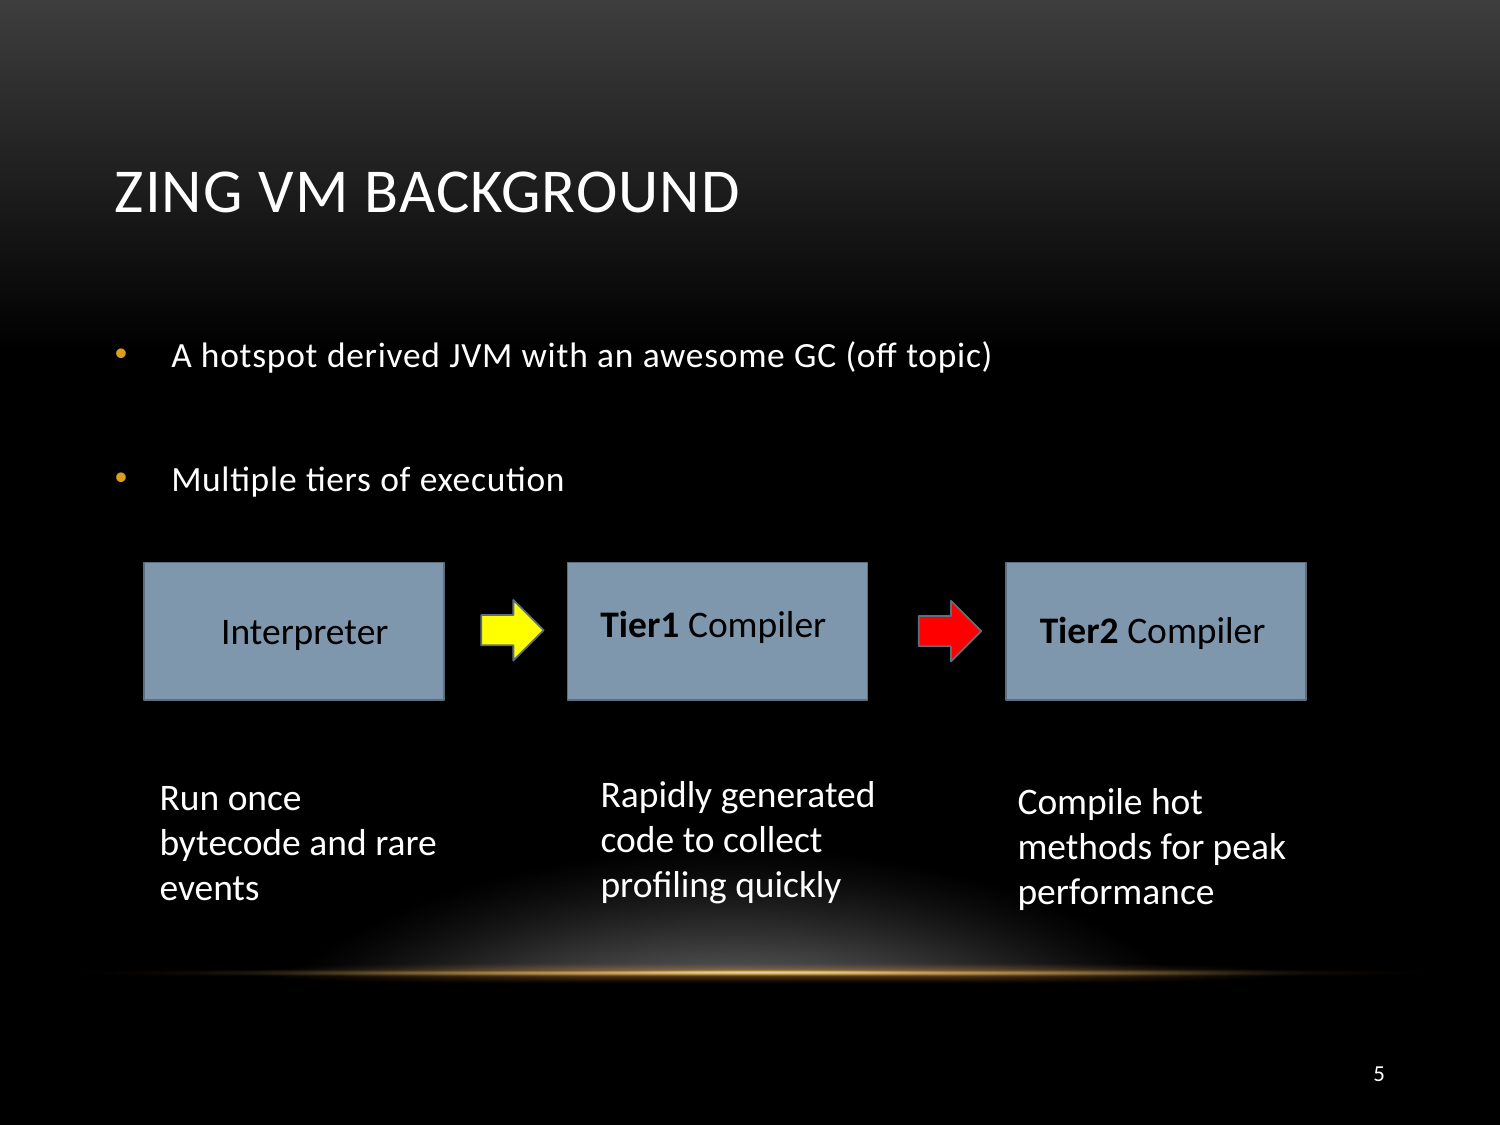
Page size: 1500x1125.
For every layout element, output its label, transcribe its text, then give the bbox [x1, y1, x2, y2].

text_box [567, 562, 868, 701]
text_box [143, 562, 445, 701]
text_box Run once bytecode and rare events [144, 765, 453, 915]
text_box [917, 600, 982, 663]
text_box Interpreter [206, 599, 419, 660]
list A hotspot derived JVM with an awesome GC (off topic) Multiple tiers of execution [99, 262, 1400, 938]
text_box [1005, 562, 1307, 701]
title Zing VM Background [99, 45, 1400, 233]
slide_number 5 [1237, 1042, 1400, 1103]
text_box Compile hot methods for peak performance [1002, 769, 1311, 920]
text_box Tier1 Compiler [585, 592, 850, 698]
picture [0, 0, 1500, 1125]
text_box Tier2 Compiler [1025, 598, 1288, 659]
text_box [480, 599, 545, 662]
text_box Rapidly generated code to collect profiling quickly [585, 762, 894, 913]
